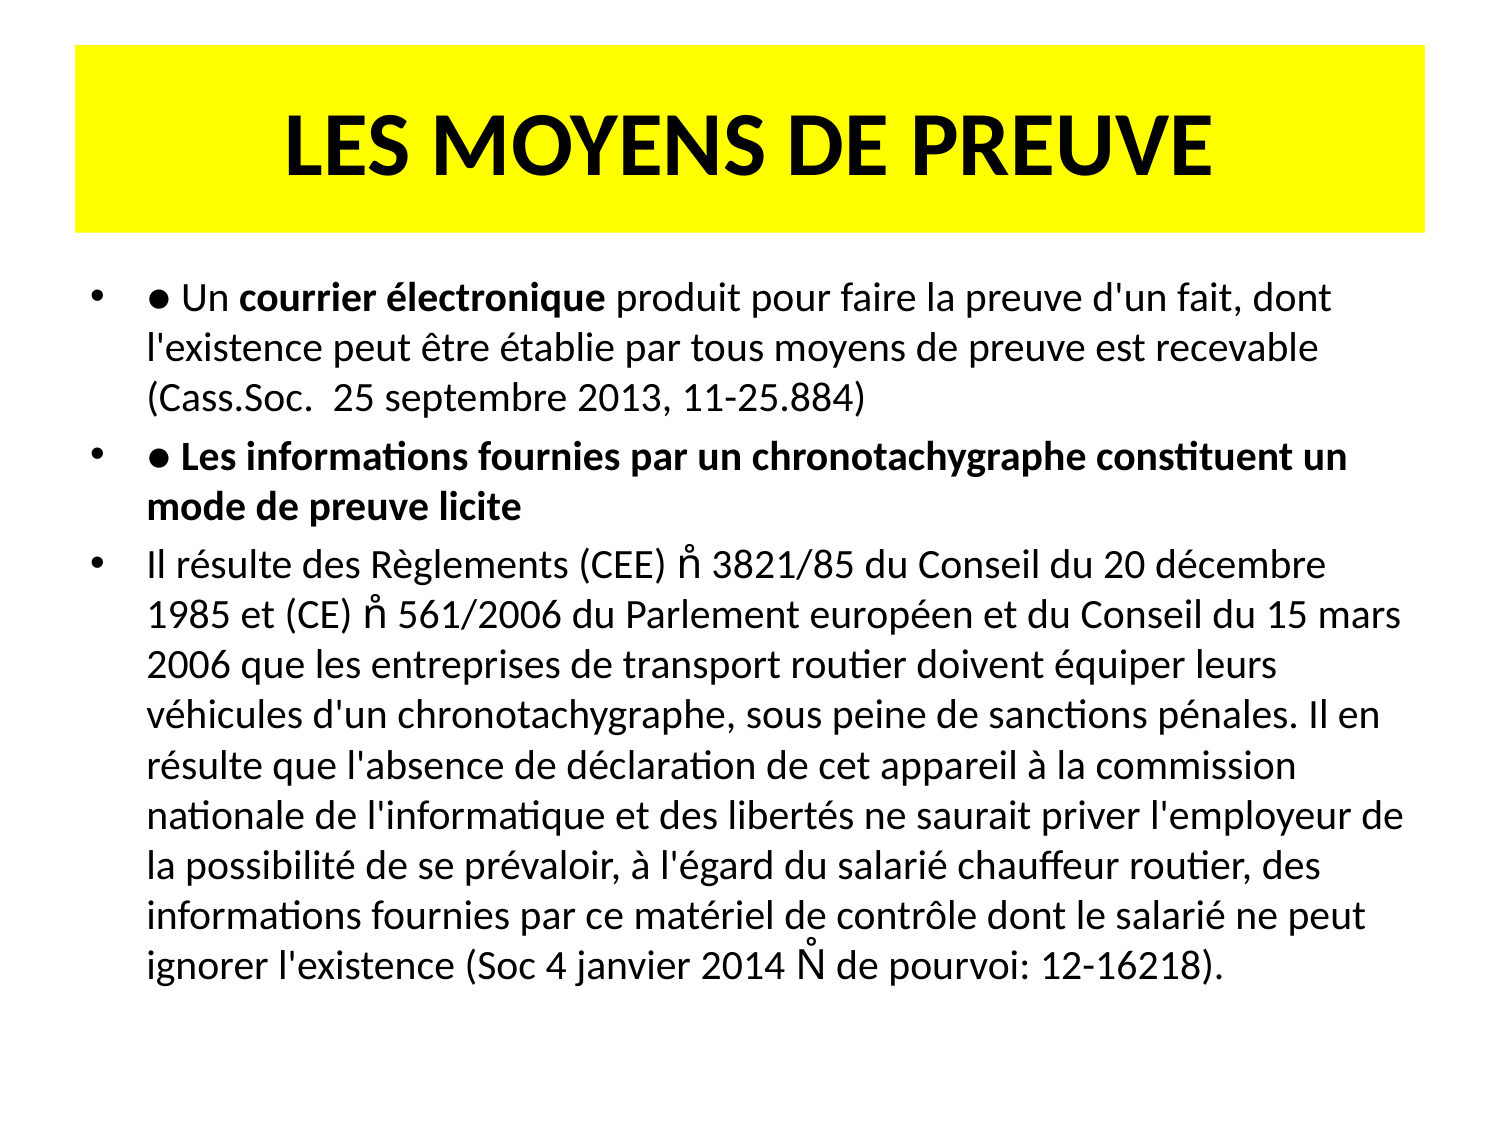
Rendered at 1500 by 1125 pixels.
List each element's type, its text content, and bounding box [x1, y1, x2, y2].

list ● Un courrier électronique produit pour faire la preuve d'un fait, dont l'existence peut être établie par tous moyens de preuve est recevable (Cass.Soc. 25 septembre 2013, 11-25.884) ● Les informations fournies par un chronotachygraphe constituent un mode de preuve licite Il résulte des Règlements (CEE) n̊ 3821/85 du Conseil du 20 décembre 1985 et (CE) n̊ 561/2006 du Parlement européen et du Conseil du 15 mars 2006 que les entreprises de transport routier doivent équiper leurs véhicules d'un chronotachygraphe, sous peine de sanctions pénales. Il en résulte que l'absence de déclaration de cet appareil à la commission nationale de l'informatique et des libertés ne saurait priver l'employeur de la possibilité de se prévaloir, à l'égard du salarié chauffeur routier, des informations fournies par ce matériel de contrôle dont le salarié ne peut ignorer l'existence (Soc 4 janvier 2014 N̊ de pourvoi: 12-16218). [75, 262, 1425, 1005]
title LES MOYENS DE PREUVE [75, 45, 1425, 233]
